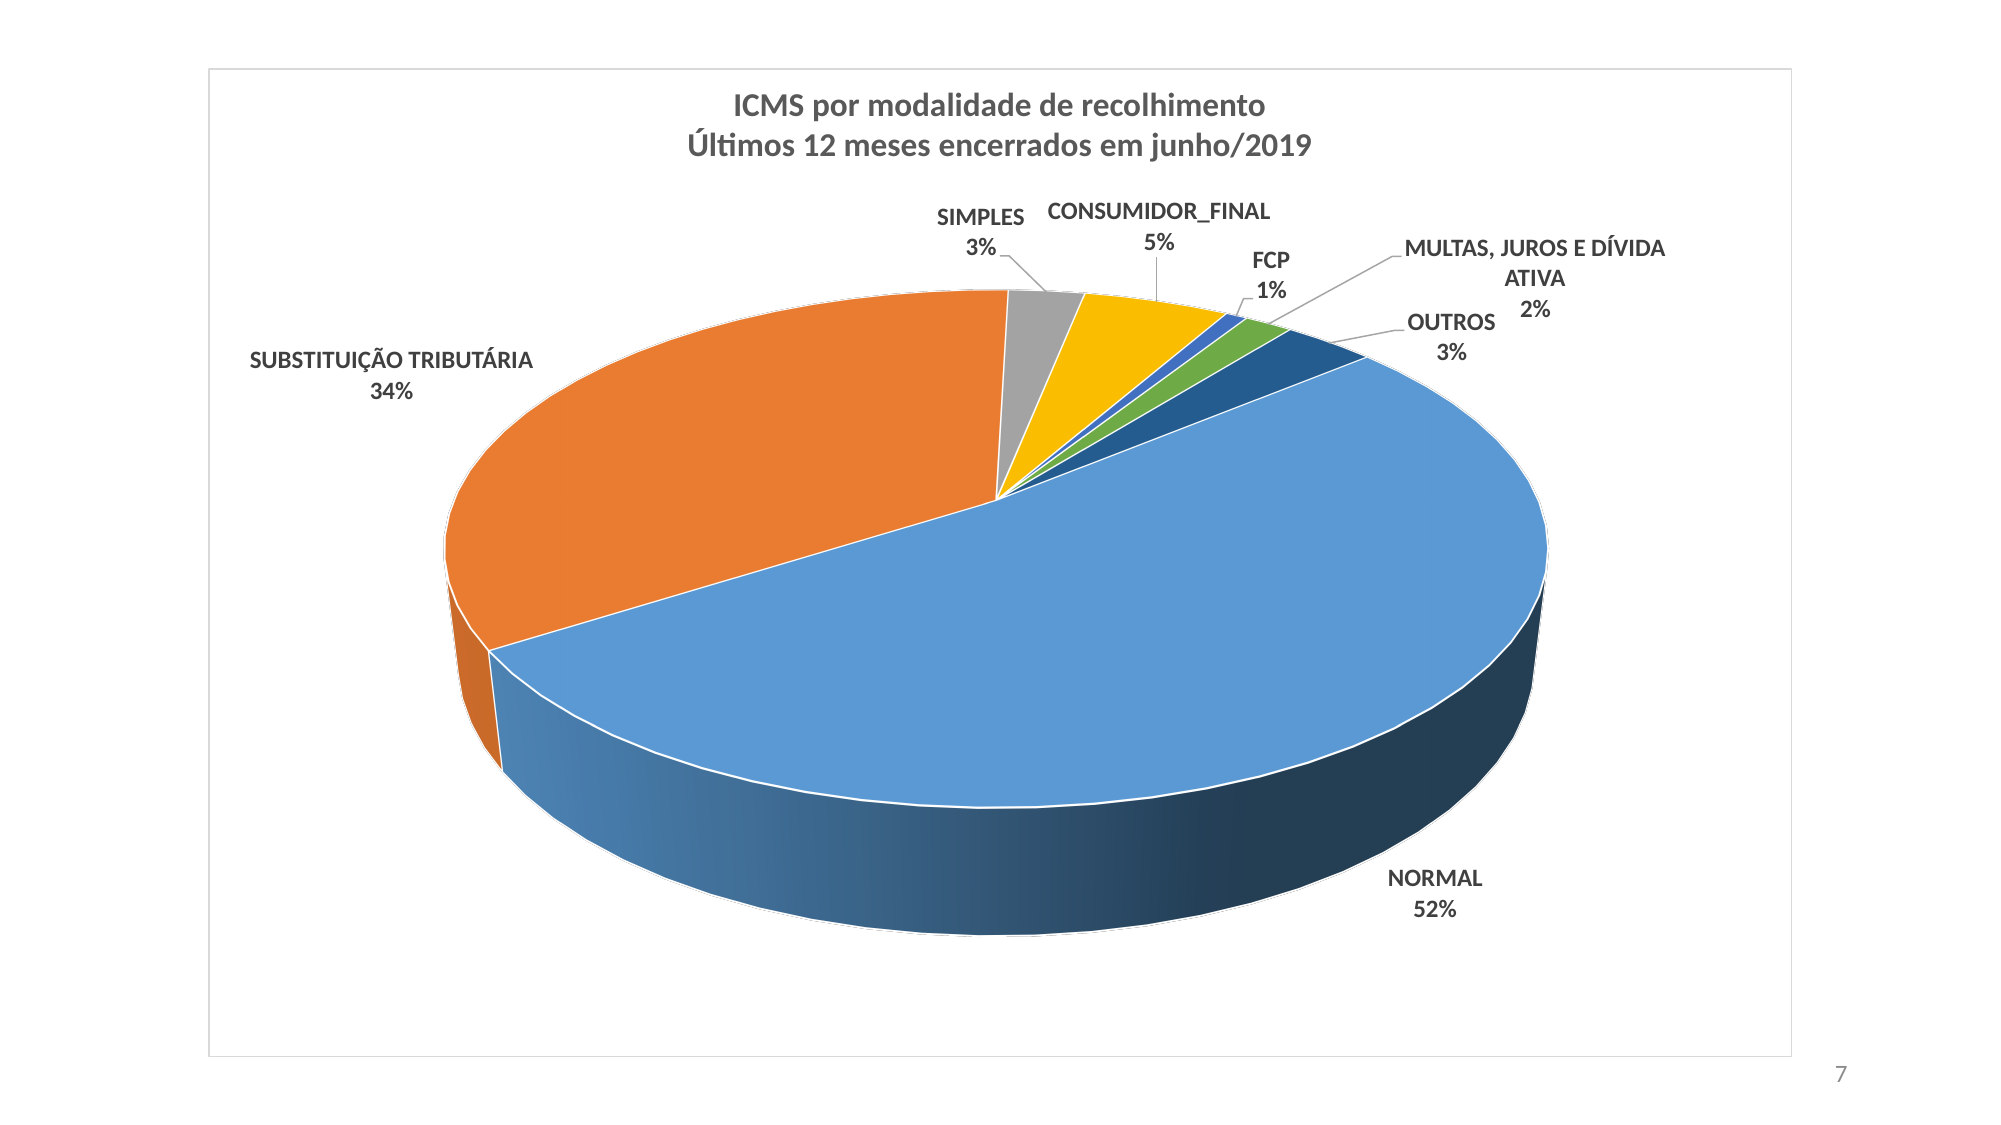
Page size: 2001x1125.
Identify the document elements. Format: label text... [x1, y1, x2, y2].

picture [207, 67, 1792, 1057]
slide_number 7 [1412, 1042, 1863, 1103]
